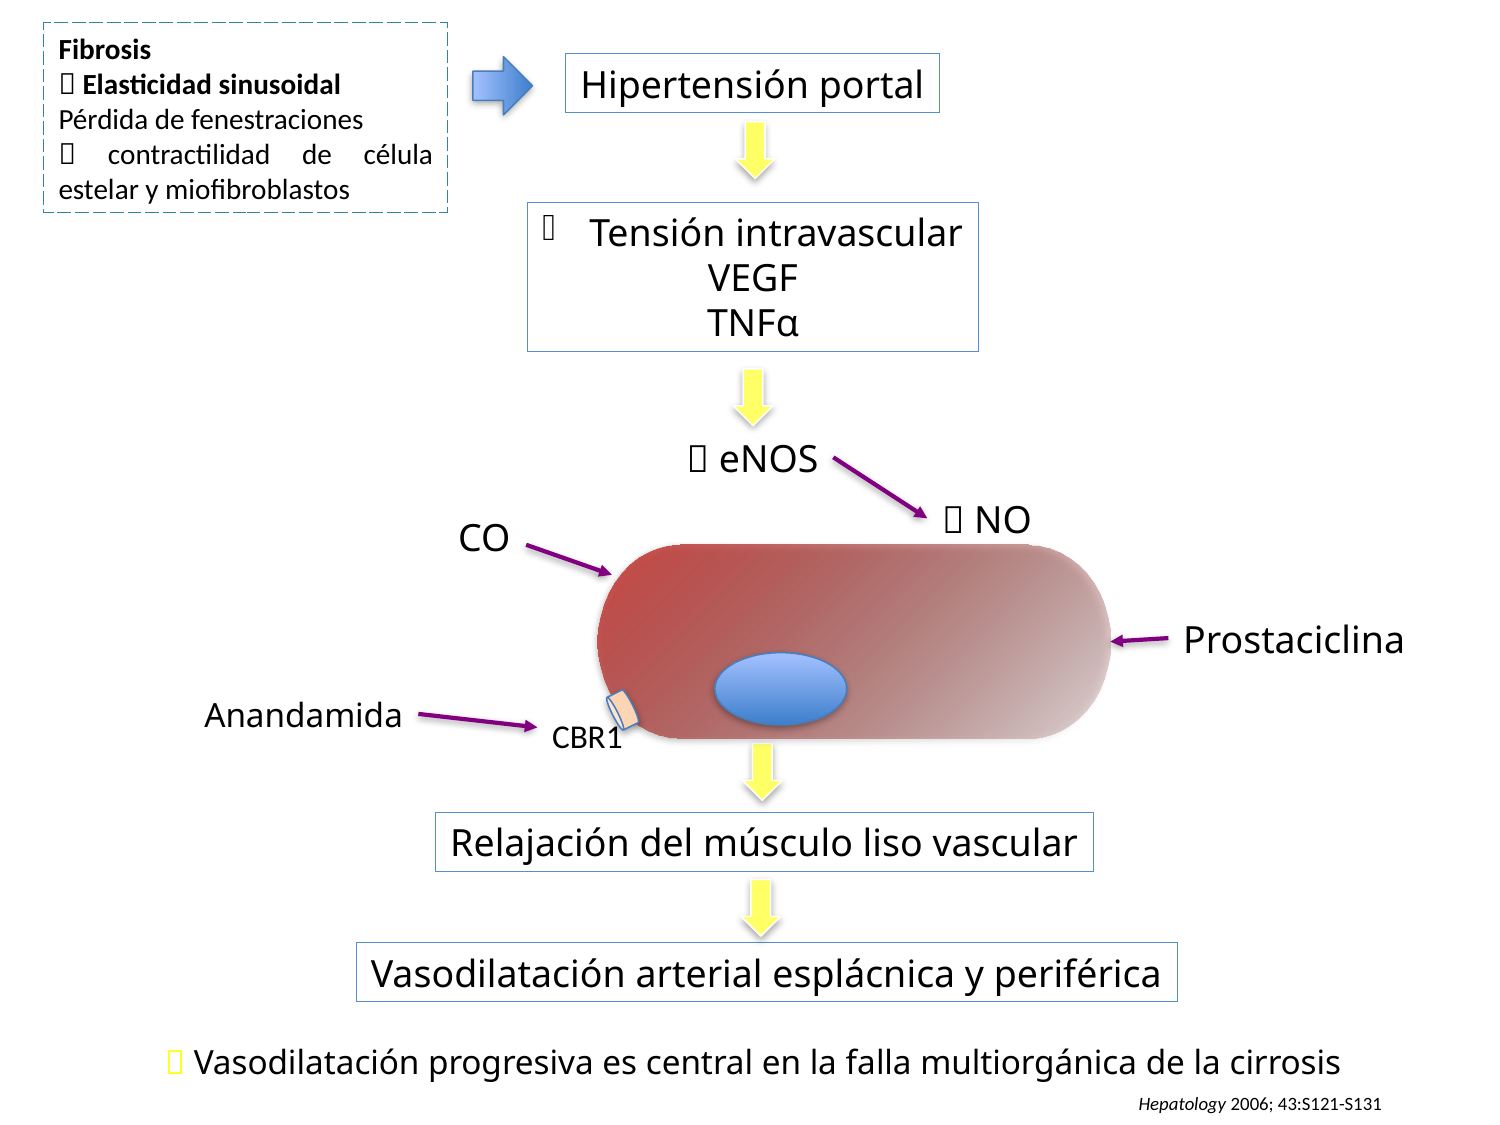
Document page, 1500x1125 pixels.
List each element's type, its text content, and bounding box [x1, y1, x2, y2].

text_box [472, 55, 534, 116]
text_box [428, 714, 538, 728]
list  Vasodilatación progresiva es central en la falla multiorgánica de la cirrosis [150, 1033, 1428, 1110]
text_box Prostaciclina [1168, 608, 1421, 668]
text_box  eNOS [671, 427, 834, 488]
text_box  NO [927, 488, 1047, 546]
text_box [597, 544, 1111, 740]
text_box Anandamida [189, 686, 419, 742]
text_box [525, 544, 613, 576]
text_box Vasodilatación arterial esplácnica y periférica [356, 942, 1178, 1002]
text_box Hipertensión portal [565, 53, 940, 113]
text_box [834, 457, 928, 520]
text_box Hepatology 2006; 43:S121-S131 [1123, 1084, 1397, 1122]
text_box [1110, 638, 1164, 642]
text_box Relajación del músculo liso vascular [435, 812, 1094, 872]
text_box [605, 689, 640, 731]
text_box Tensión intravascular VEGF TNFα [527, 202, 979, 352]
text_box [741, 746, 783, 801]
text_box Fibrosis  Elasticidad sinusoidal Pérdida de fenestraciones  contractilidad de célula estelar y miofibroblastos [43, 22, 448, 213]
text_box CO [443, 506, 526, 566]
text_box [734, 120, 776, 180]
text_box [732, 368, 774, 427]
text_box [740, 878, 782, 937]
text_box CBR1 [537, 707, 646, 763]
text_box [714, 651, 848, 726]
